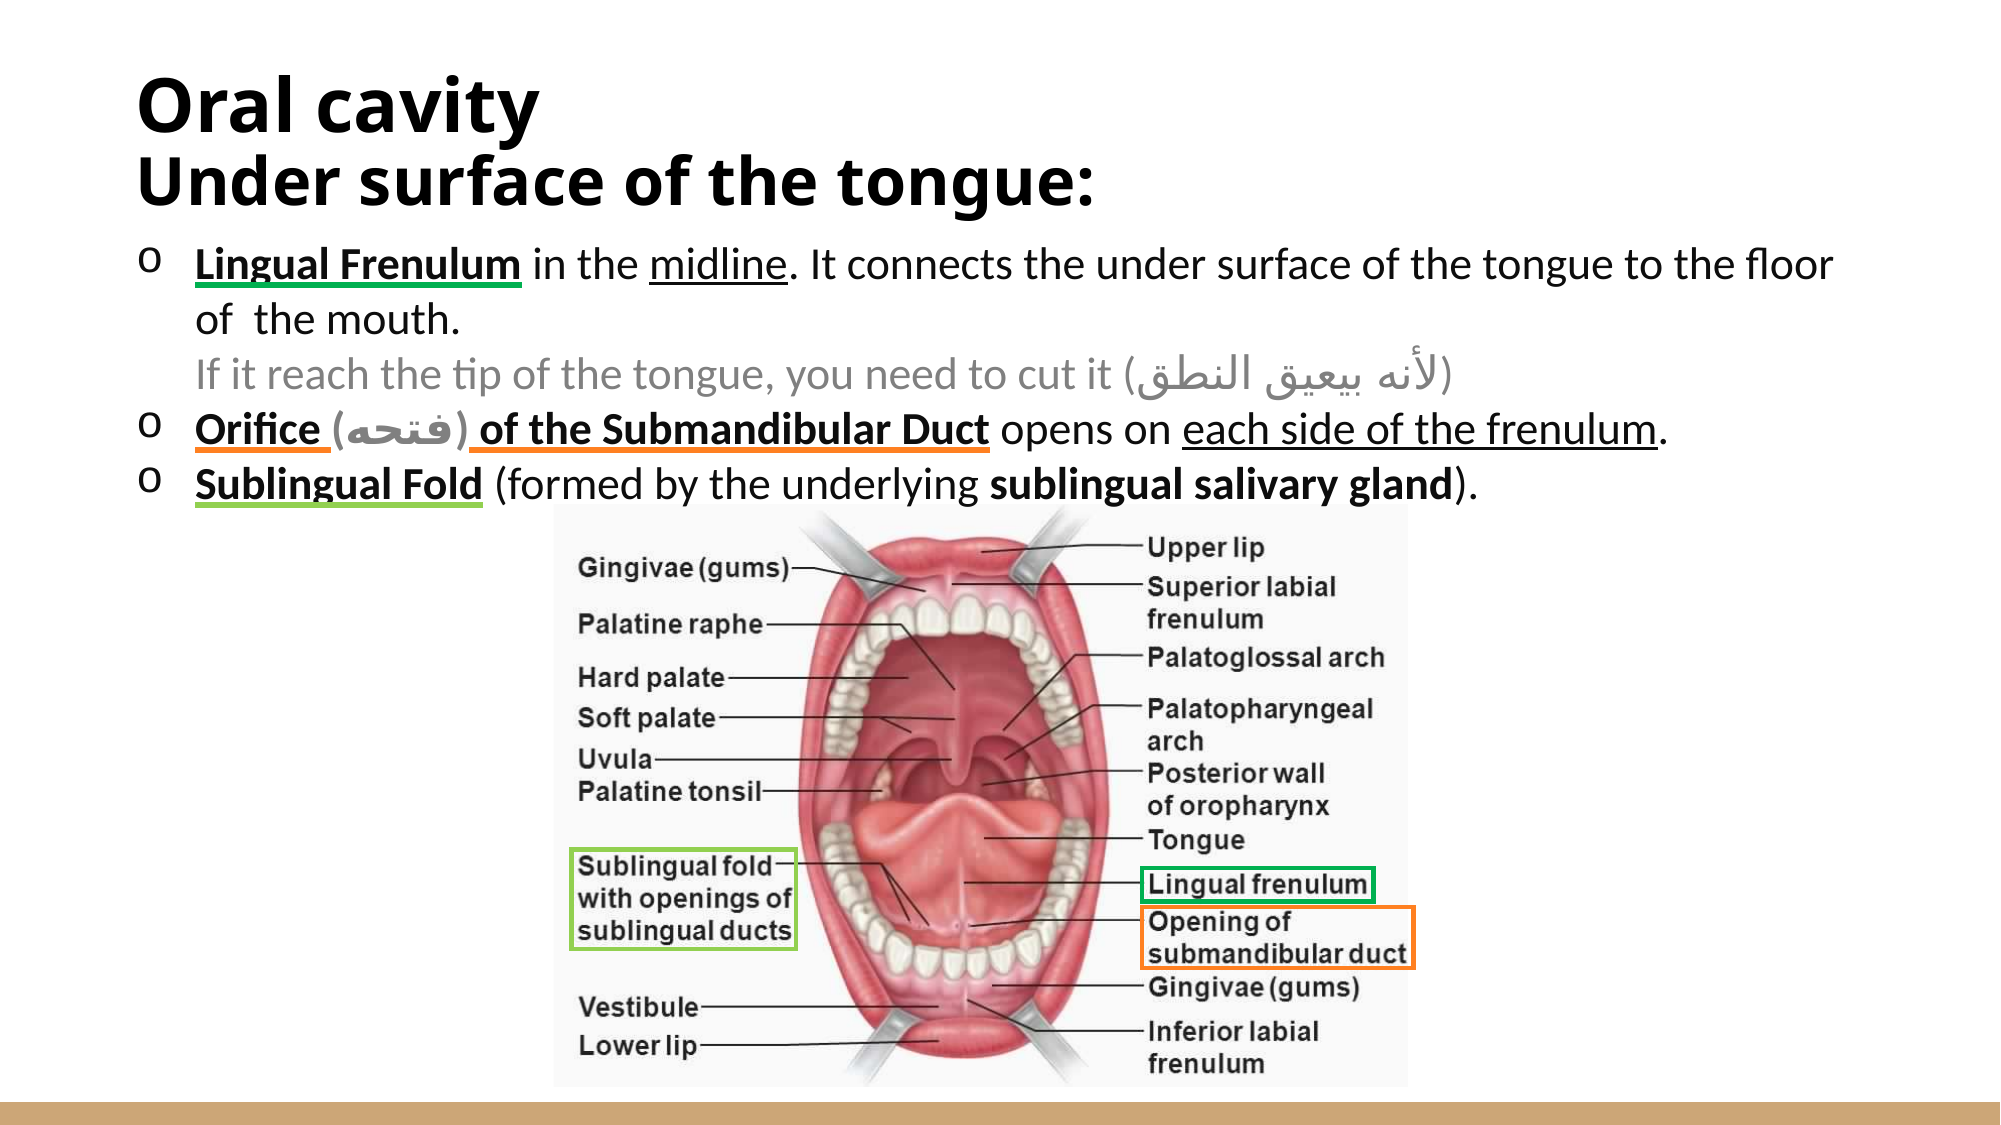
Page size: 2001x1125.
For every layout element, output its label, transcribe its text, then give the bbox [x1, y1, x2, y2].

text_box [553, 503, 1414, 1087]
list Lingual Frenulum in the midline. It connects the under surface of the tongue to the floor of the mouth. If it reach the tip of the tongue, you need to cut it (لأنه بيعيق النطق) Orifice (فتحه) of the Submandibular Duct opens on each side of the frenulum. Sublingual Fold (formed by the underlying sublingual salivary gland). [121, 225, 1879, 393]
text_box Oral cavity Under surface of the tongue: [121, 59, 1847, 241]
